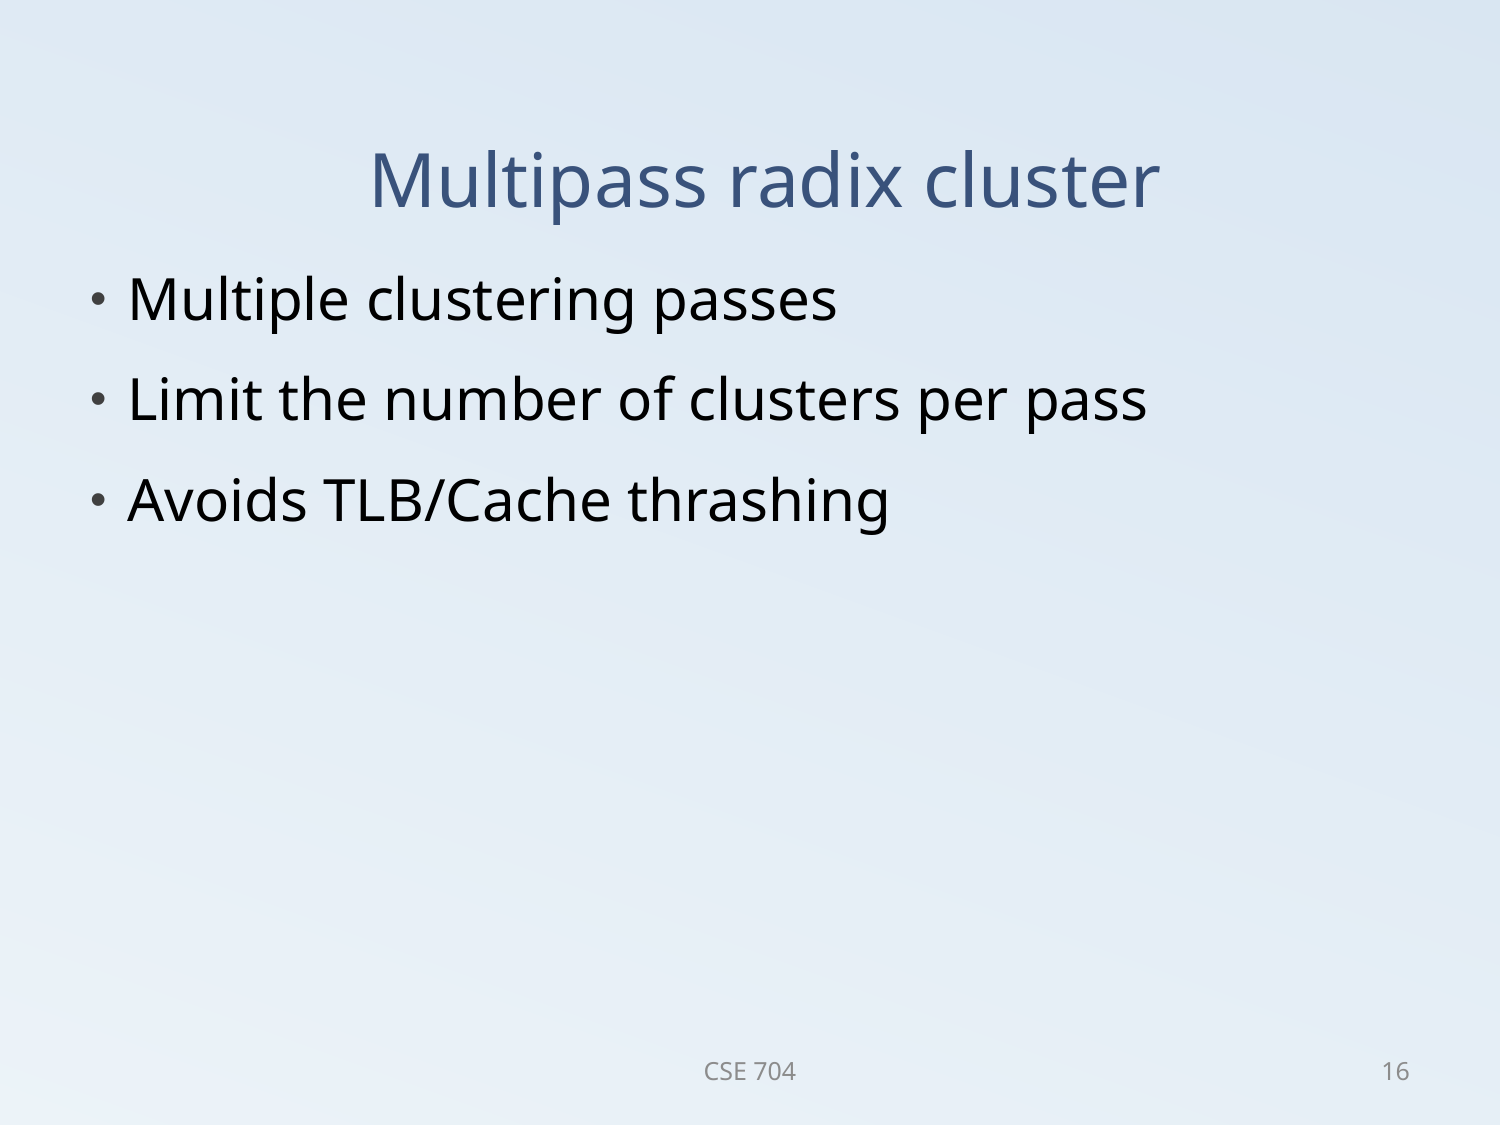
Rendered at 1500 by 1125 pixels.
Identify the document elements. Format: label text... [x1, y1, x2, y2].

list Multiple clustering passes Limit the number of clusters per pass Avoids TLB/Cache thrashing [75, 262, 1388, 1005]
title Multipass radix cluster [53, 54, 1404, 230]
footer CSE 704 [512, 1042, 988, 1103]
slide_number 16 [1074, 1042, 1425, 1103]
